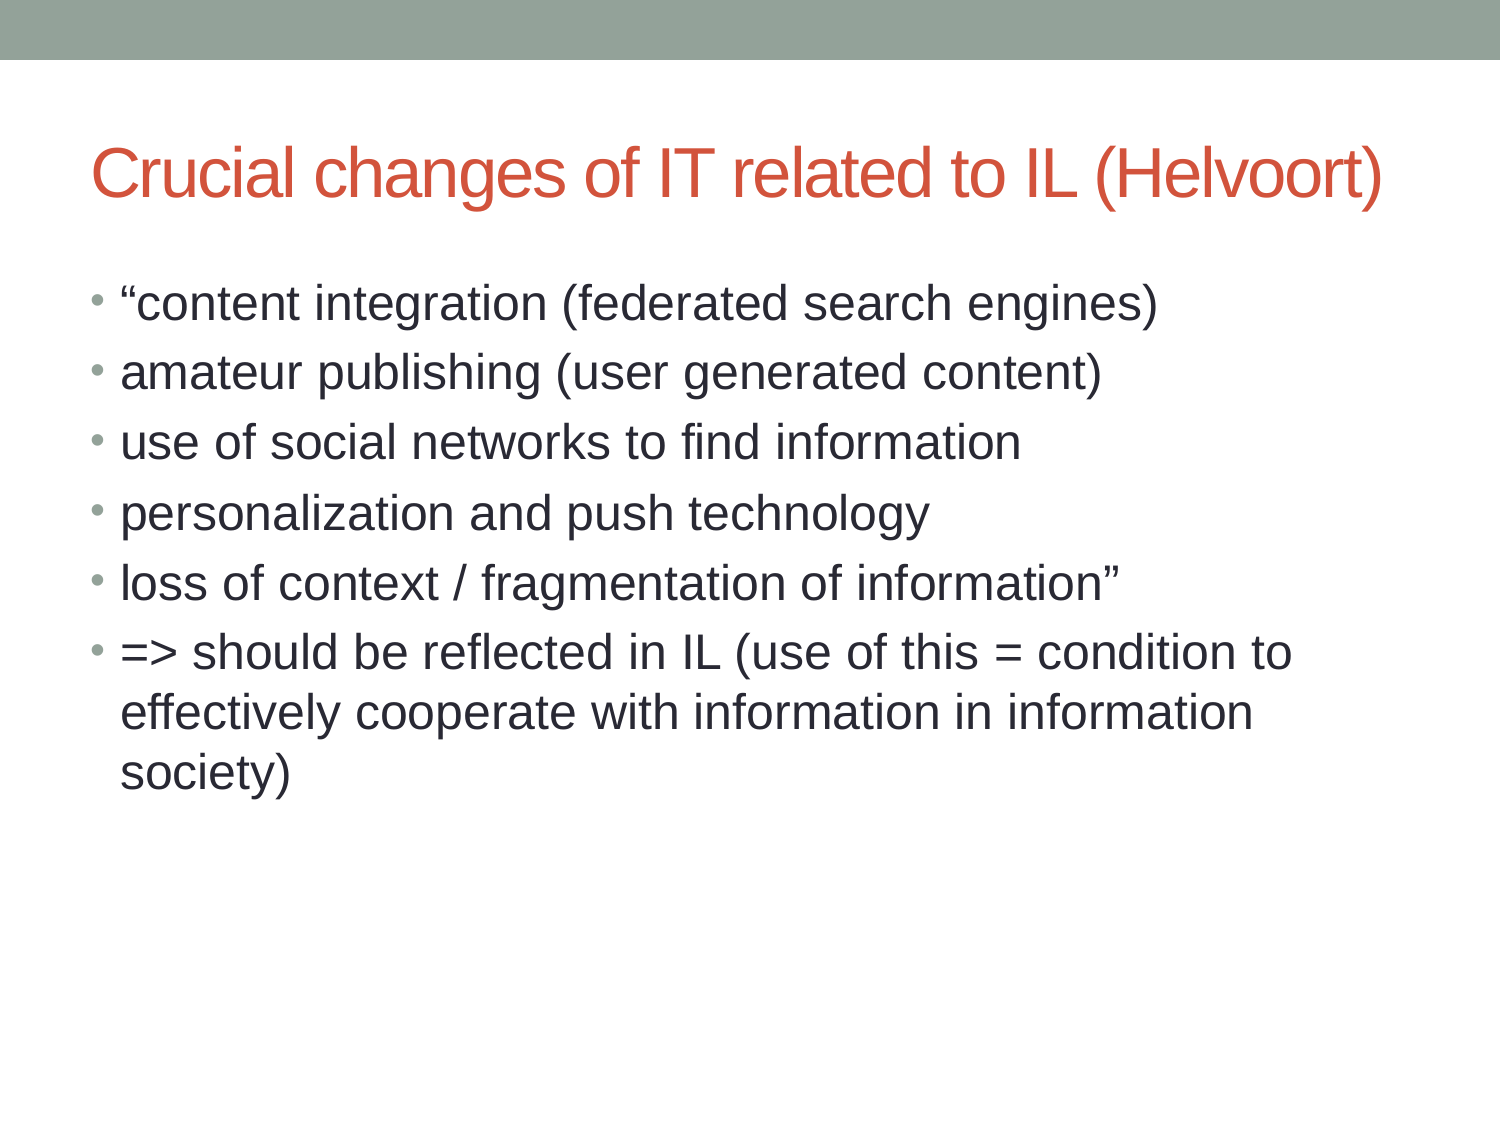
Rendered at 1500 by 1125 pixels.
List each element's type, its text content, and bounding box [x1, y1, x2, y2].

list “content integration (federated search engines) amateur publishing (user generated content) use of social networks to find information personalization and push technology loss of context / fragmentation of information” => should be reflected in IL (use of this = condition to effectively cooperate with information in information society) [75, 262, 1425, 1063]
title Crucial changes of IT related to IL (Helvoort) [75, 87, 1425, 250]
